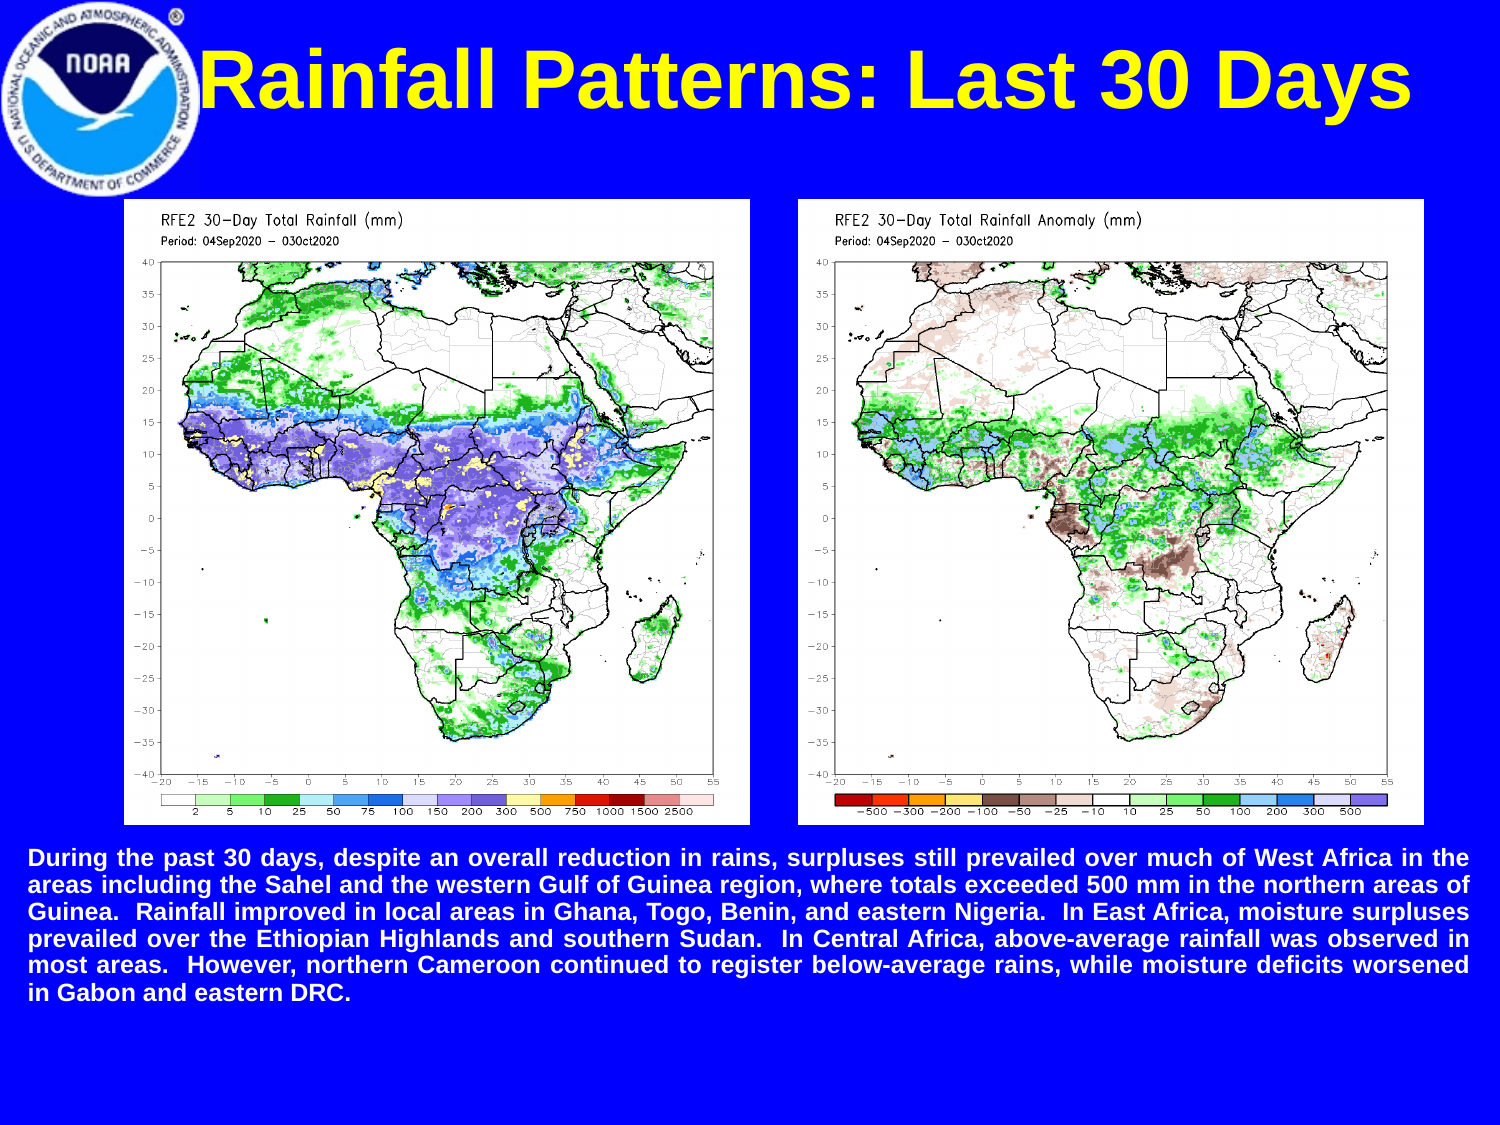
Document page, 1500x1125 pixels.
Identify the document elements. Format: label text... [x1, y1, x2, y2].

picture [0, 0, 751, 826]
text_box During the past 30 days, despite an overall reduction in rains, surpluses still prevailed over much of West Africa in the areas including the Sahel and the western Gulf of Guinea region, where totals exceeded 500 mm in the northern areas of Guinea. Rainfall improved in local areas in Ghana, Togo, Benin, and eastern Nigeria. In East Africa, moisture surpluses prevailed over the Ethiopian Highlands and southern Sudan. In Central Africa, above-average rainfall was observed in most areas. However, northern Cameroon continued to register below-average rains, while moisture deficits worsened in Gabon and eastern DRC. [12, 837, 1488, 1014]
picture [797, 199, 1424, 826]
title Rainfall Patterns: Last 30 Days [174, 0, 1438, 151]
